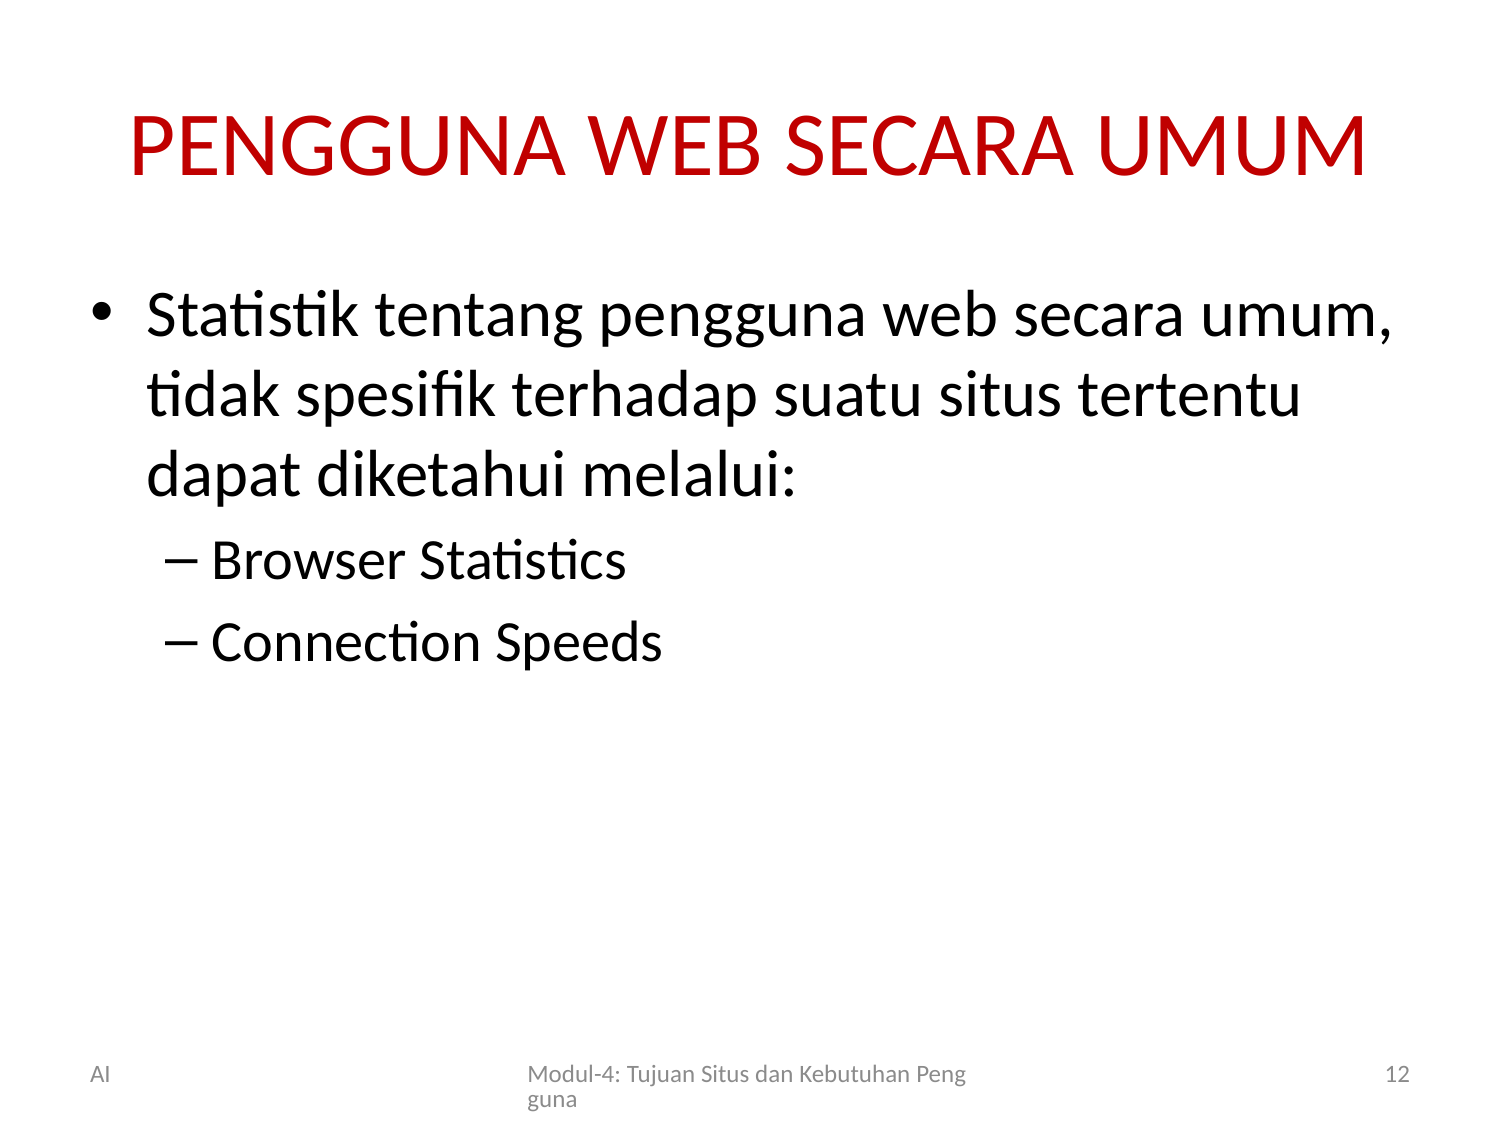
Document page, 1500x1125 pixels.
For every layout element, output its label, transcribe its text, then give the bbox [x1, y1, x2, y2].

title PENGGUNA WEB SECARA UMUM [75, 45, 1425, 233]
slide_number AI [75, 1042, 425, 1103]
slide_number 12 [1074, 1042, 1425, 1103]
list Statistik tentang pengguna web secara umum, tidak spesifik terhadap suatu situs tertentu dapat diketahui melalui: Browser Statistics Connection Speeds [75, 262, 1425, 1005]
footer Modul-4: Tujuan Situs dan Kebutuhan Pengguna [512, 1042, 988, 1103]
